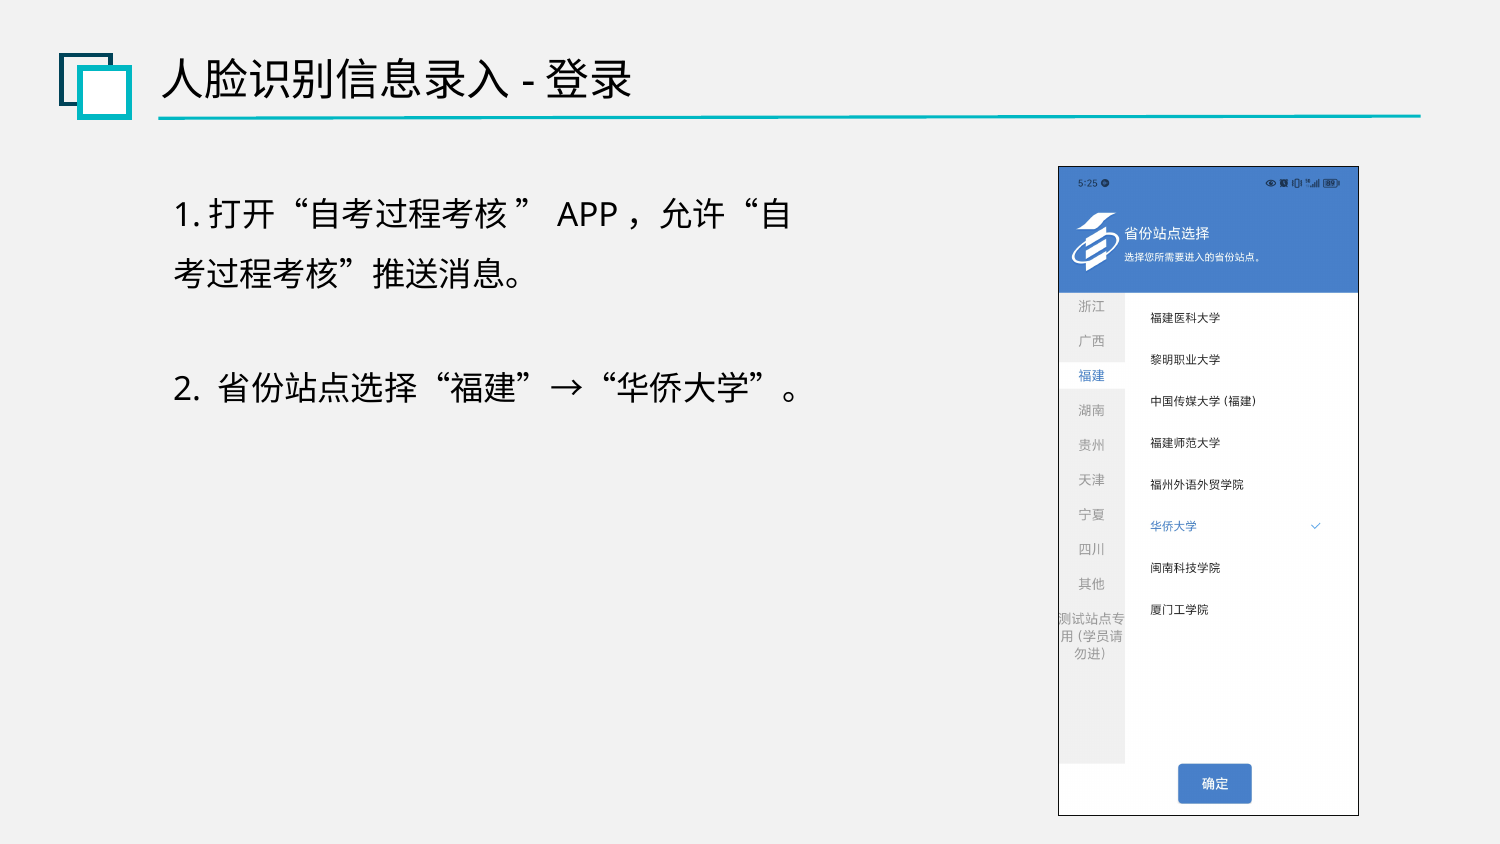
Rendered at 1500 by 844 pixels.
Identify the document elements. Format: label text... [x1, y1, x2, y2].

text_box 1.打开“自考过程考核 ”APP，允许“自考过程考核”推送消息。 [158, 166, 822, 301]
text_box 人脸识别信息录入-登录 [149, 45, 1421, 110]
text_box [61, 54, 130, 118]
text_box 2. 省份站点选择“福建”→“华侨大学”。 [158, 360, 822, 415]
picture [1058, 166, 1359, 817]
